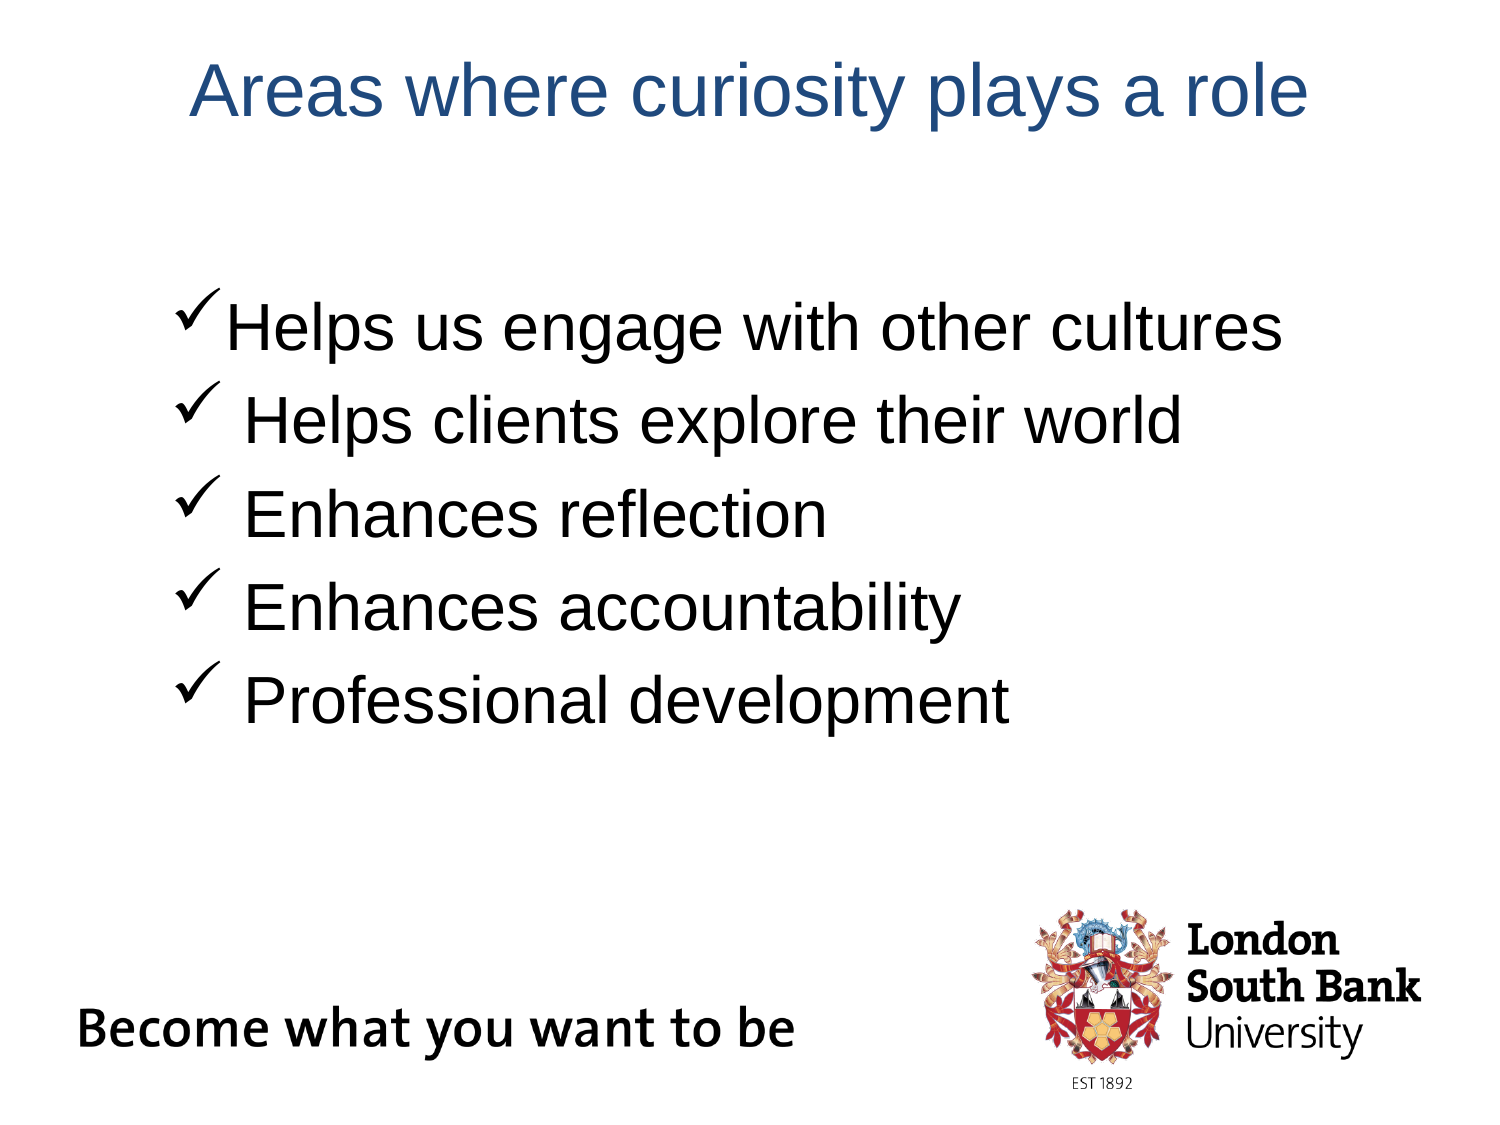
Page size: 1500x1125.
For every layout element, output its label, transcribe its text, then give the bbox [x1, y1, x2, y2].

picture [78, 1004, 799, 1061]
list Helps us engage with other cultures Helps clients explore their world Enhances reflection Enhances accountability Professional development [74, 273, 1426, 927]
picture [1030, 927, 1422, 1091]
title Areas where curiosity plays a role [74, 44, 1426, 128]
